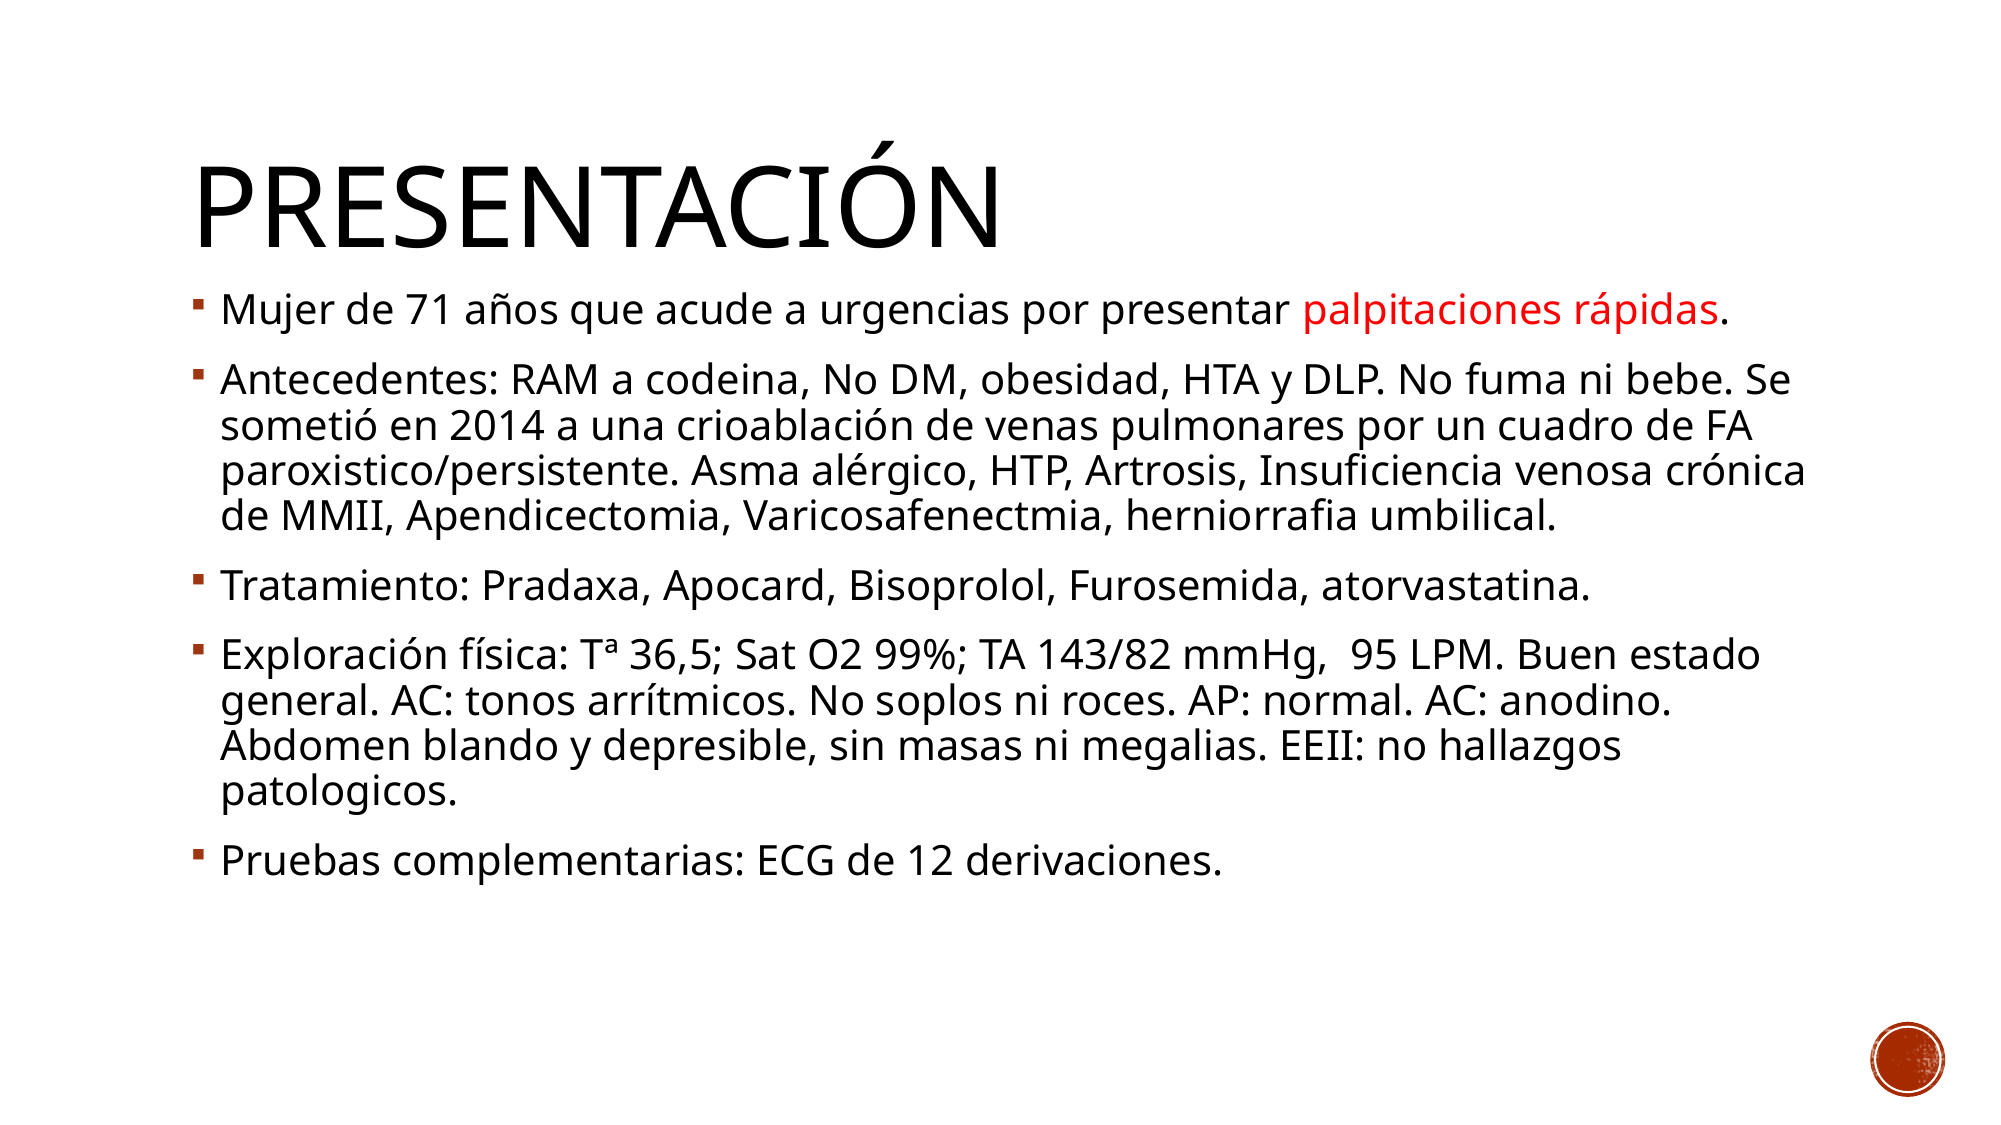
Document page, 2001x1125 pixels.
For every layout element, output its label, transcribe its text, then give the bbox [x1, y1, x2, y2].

list Mujer de 71 años que acude a urgencias por presentar palpitaciones rápidas. Antecedentes: RAM a codeina, No DM, obesidad, HTA y DLP. No fuma ni bebe. Se sometió en 2014 a una crioablación de venas pulmonares por un cuadro de FA paroxistico/persistente. Asma alérgico, HTP, Artrosis, Insuficiencia venosa crónica de MMII, Apendicectomia, Varicosafenectmia, herniorrafia umbilical. Tratamiento: Pradaxa, Apocard, Bisoprolol, Furosemida, atorvastatina. Exploración física: Tª 36,5; Sat O2 99%; TA 143/82 mmHg, 95 LPM. Buen estado general. AC: tonos arrítmicos. No soplos ni roces. AP: normal. AC: anodino. Abdomen blando y depresible, sin masas ni megalias. EEII: no hallazgos patologicos. Pruebas complementarias: ECG de 12 derivaciones. [175, 281, 1826, 1053]
title Presentación [175, 79, 1826, 281]
